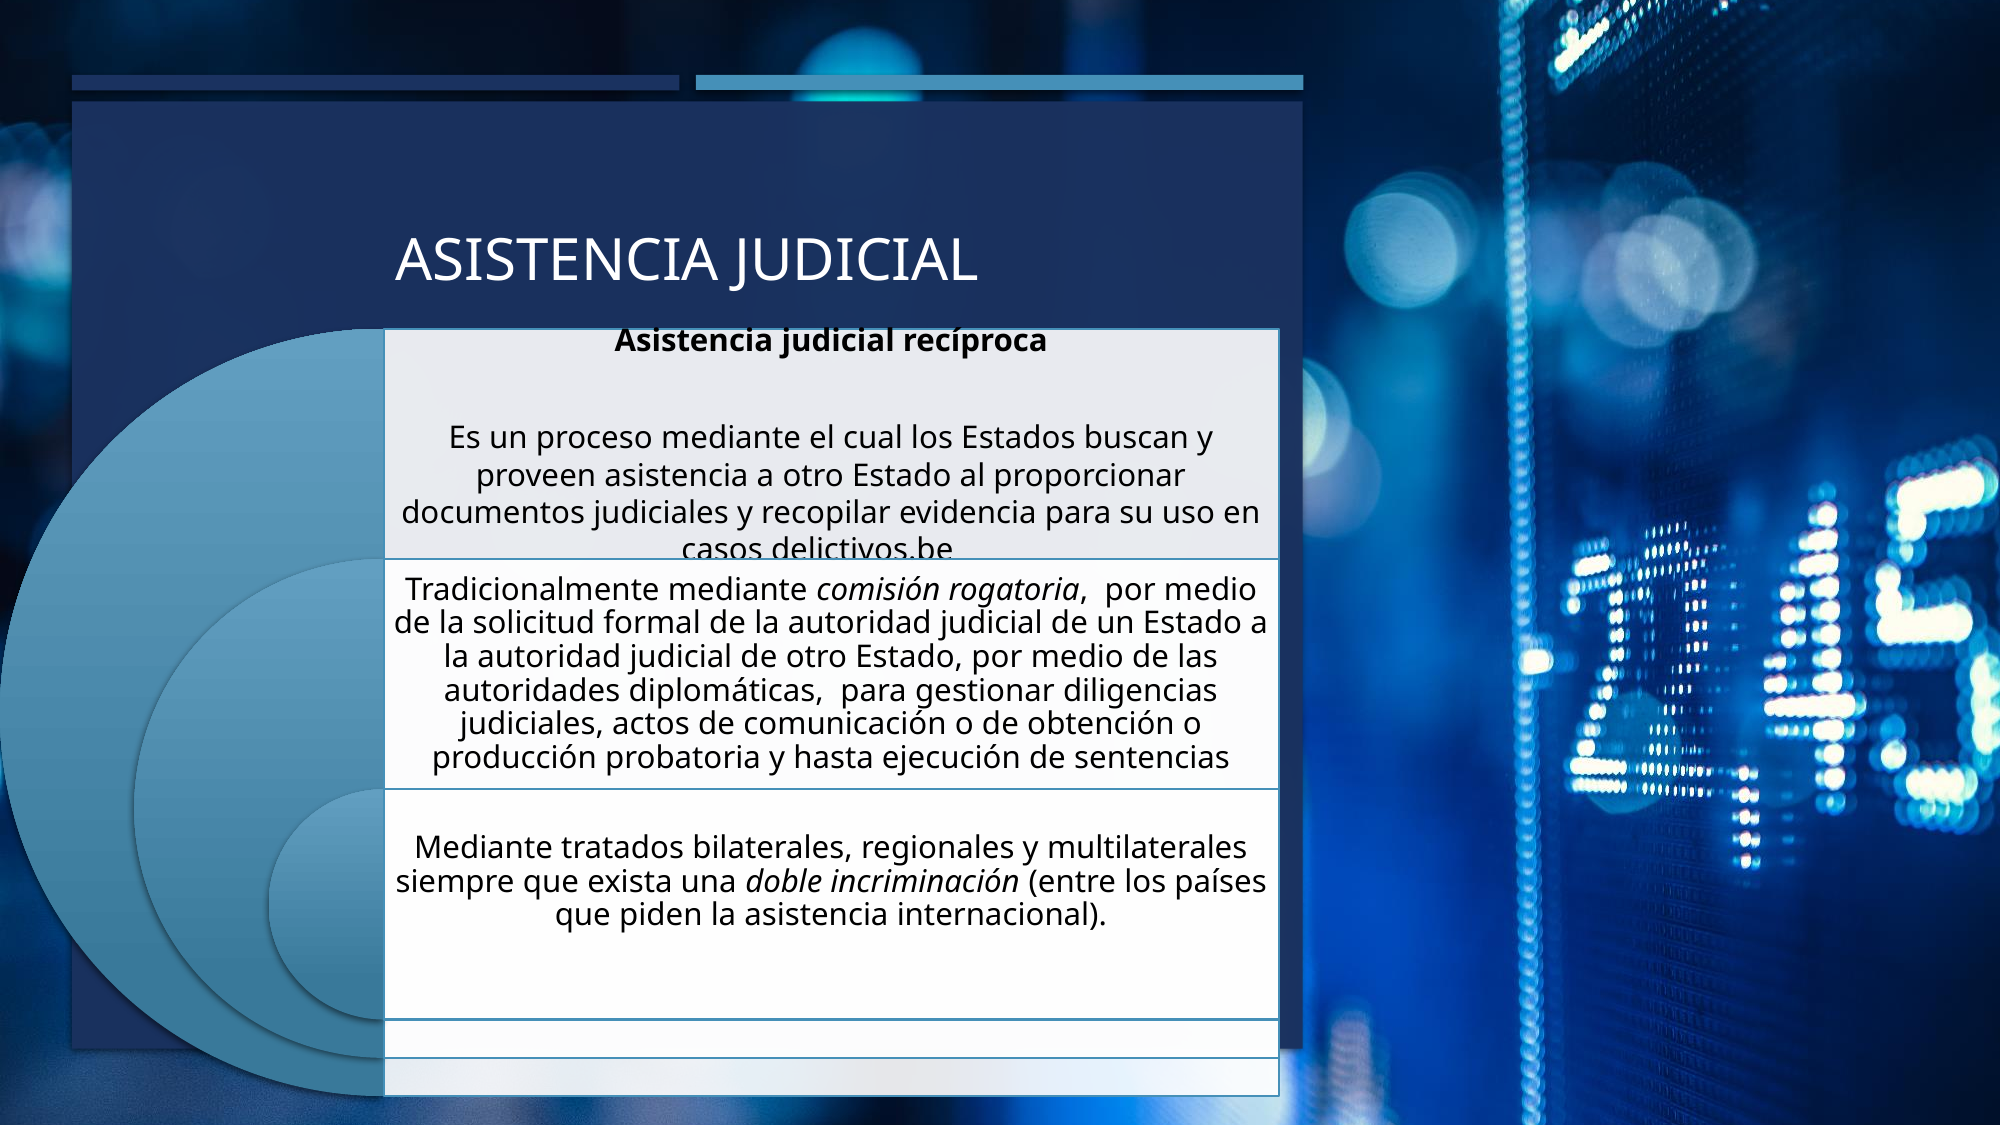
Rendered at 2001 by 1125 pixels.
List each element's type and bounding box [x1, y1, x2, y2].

picture [0, 0, 2000, 1125]
text_box [71, 74, 1304, 1049]
list [0, 299, 1280, 1125]
